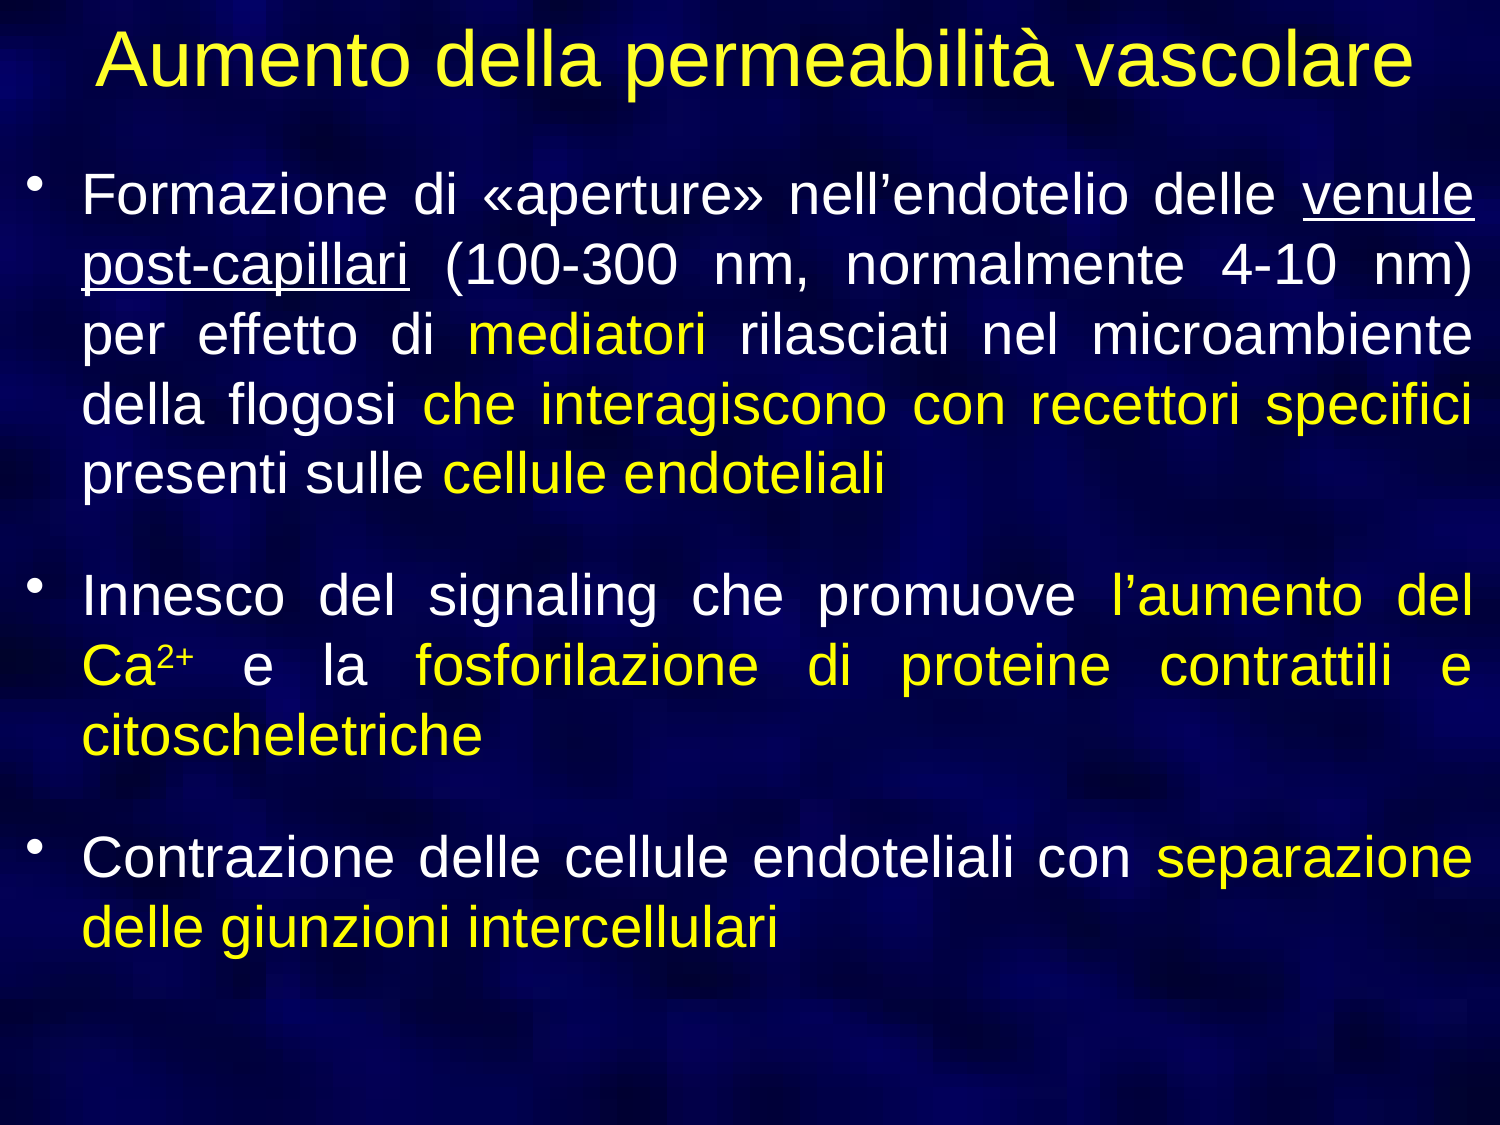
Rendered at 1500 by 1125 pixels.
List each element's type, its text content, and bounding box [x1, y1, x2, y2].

title Aumento della permeabilità vascolare [5, 0, 1500, 127]
list Formazione di «aperture» nell’endotelio delle venule post-capillari (100-300 nm, normalmente 4-10 nm) per effetto di mediatori rilasciati nel microambiente della flogosi che interagiscono con recettori specifici presenti sulle cellule endoteliali Innesco del signaling che promuove l’aumento del Ca2+ e la fosforilazione di proteine contrattili e citoscheletriche Contrazione delle cellule endoteliali con separazione delle giunzioni intercellulari [17, 148, 1483, 1024]
picture [0, 0, 1500, 1125]
